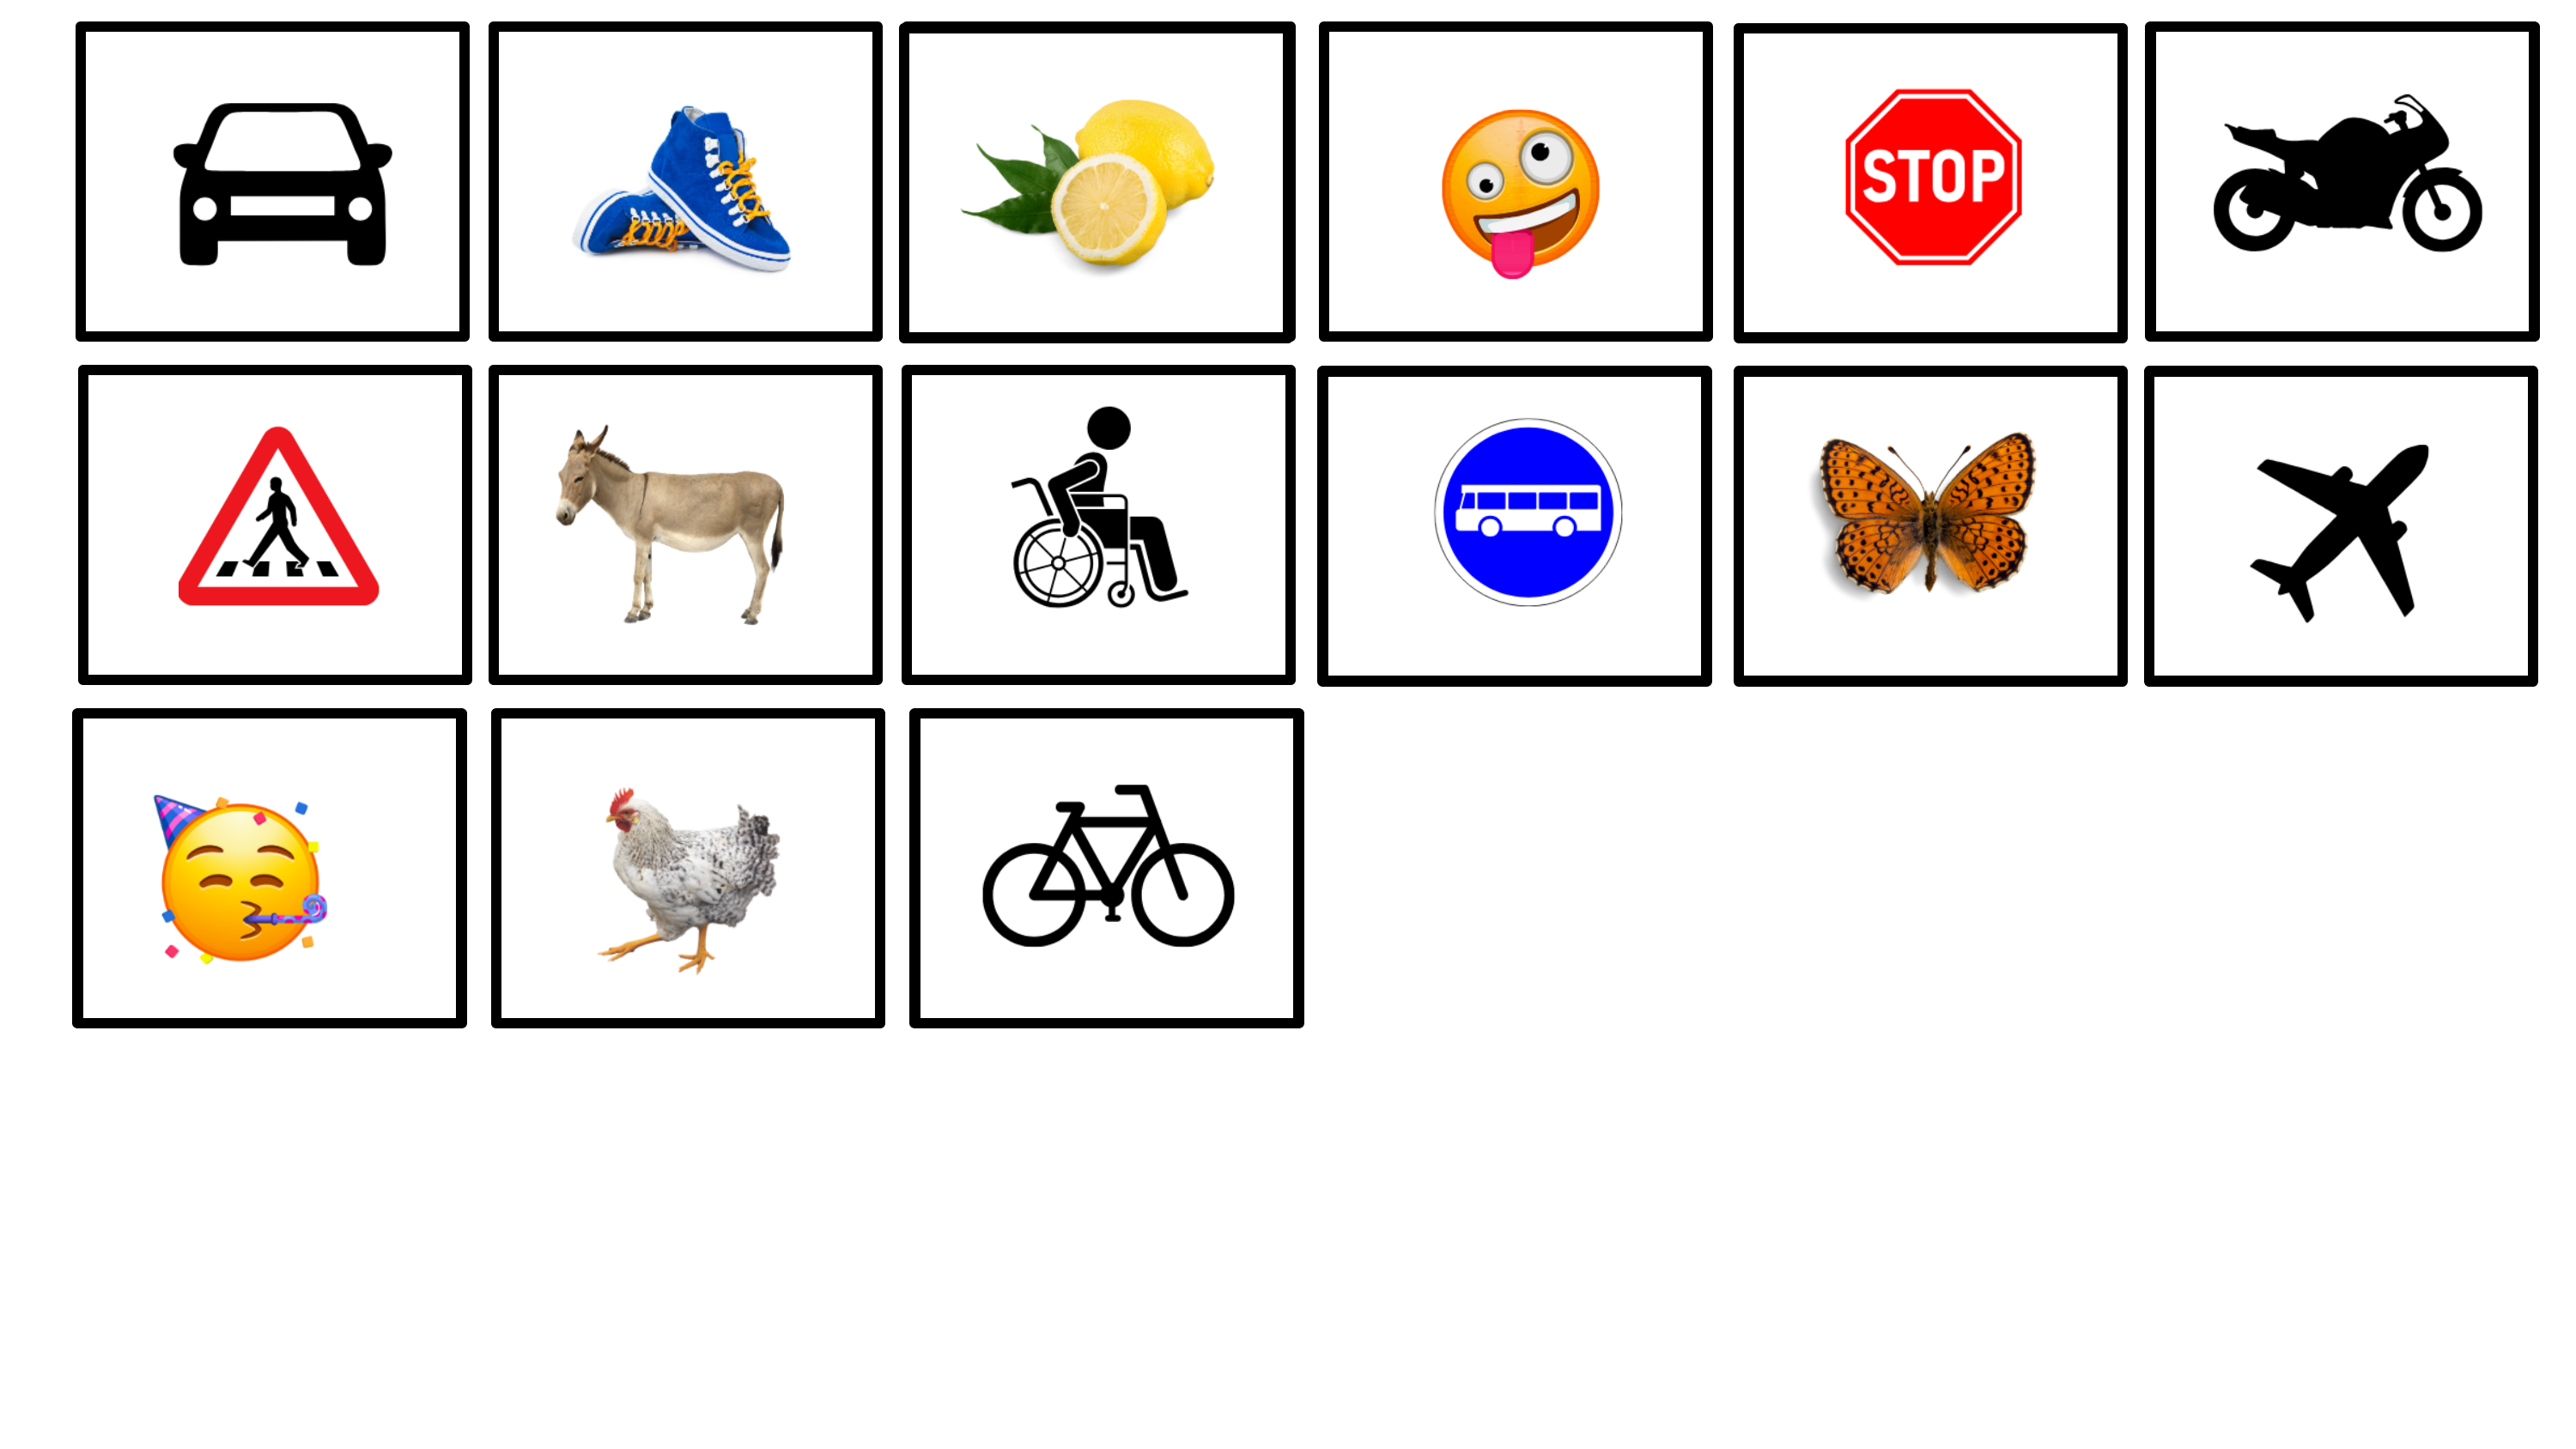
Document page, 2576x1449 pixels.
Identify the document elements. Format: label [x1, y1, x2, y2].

picture [1425, 409, 1633, 613]
picture [179, 416, 399, 634]
picture [954, 65, 1233, 285]
picture [556, 768, 810, 1001]
picture [155, 94, 423, 278]
text_box [2150, 26, 2535, 337]
text_box [1322, 25, 1710, 338]
text_box [1321, 370, 1709, 683]
text_box [914, 712, 1299, 1024]
picture [1801, 425, 2074, 603]
picture [539, 414, 832, 650]
text_box [2148, 371, 2534, 682]
text_box [82, 368, 469, 682]
picture [1839, 45, 2030, 269]
picture [129, 777, 374, 994]
text_box [906, 26, 1291, 337]
picture [569, 64, 804, 296]
text_box [79, 25, 466, 338]
text_box [492, 25, 879, 338]
text_box [906, 369, 1291, 681]
text_box [76, 712, 464, 1025]
picture [1397, 76, 1635, 295]
text_box [1737, 27, 2124, 340]
text_box [492, 368, 879, 682]
text_box [495, 712, 882, 1025]
text_box [1737, 370, 2124, 683]
